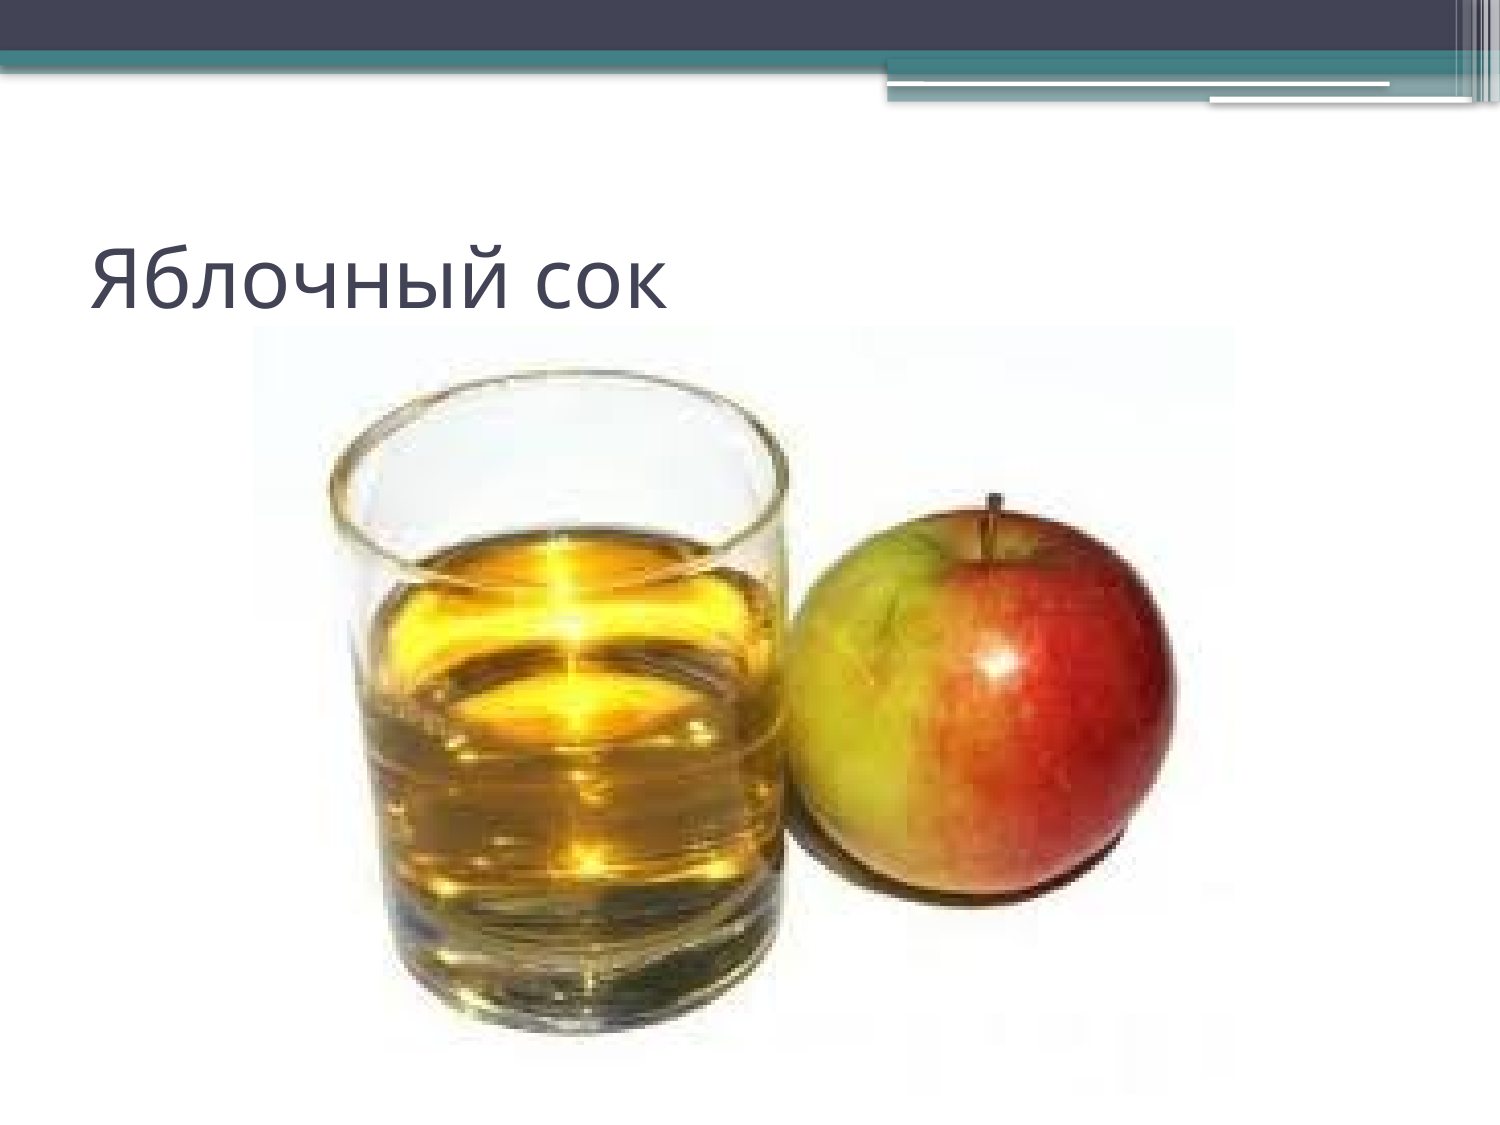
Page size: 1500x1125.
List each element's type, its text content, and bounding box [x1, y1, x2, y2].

picture [253, 326, 1235, 1095]
title Яблочный сок [75, 187, 1425, 363]
